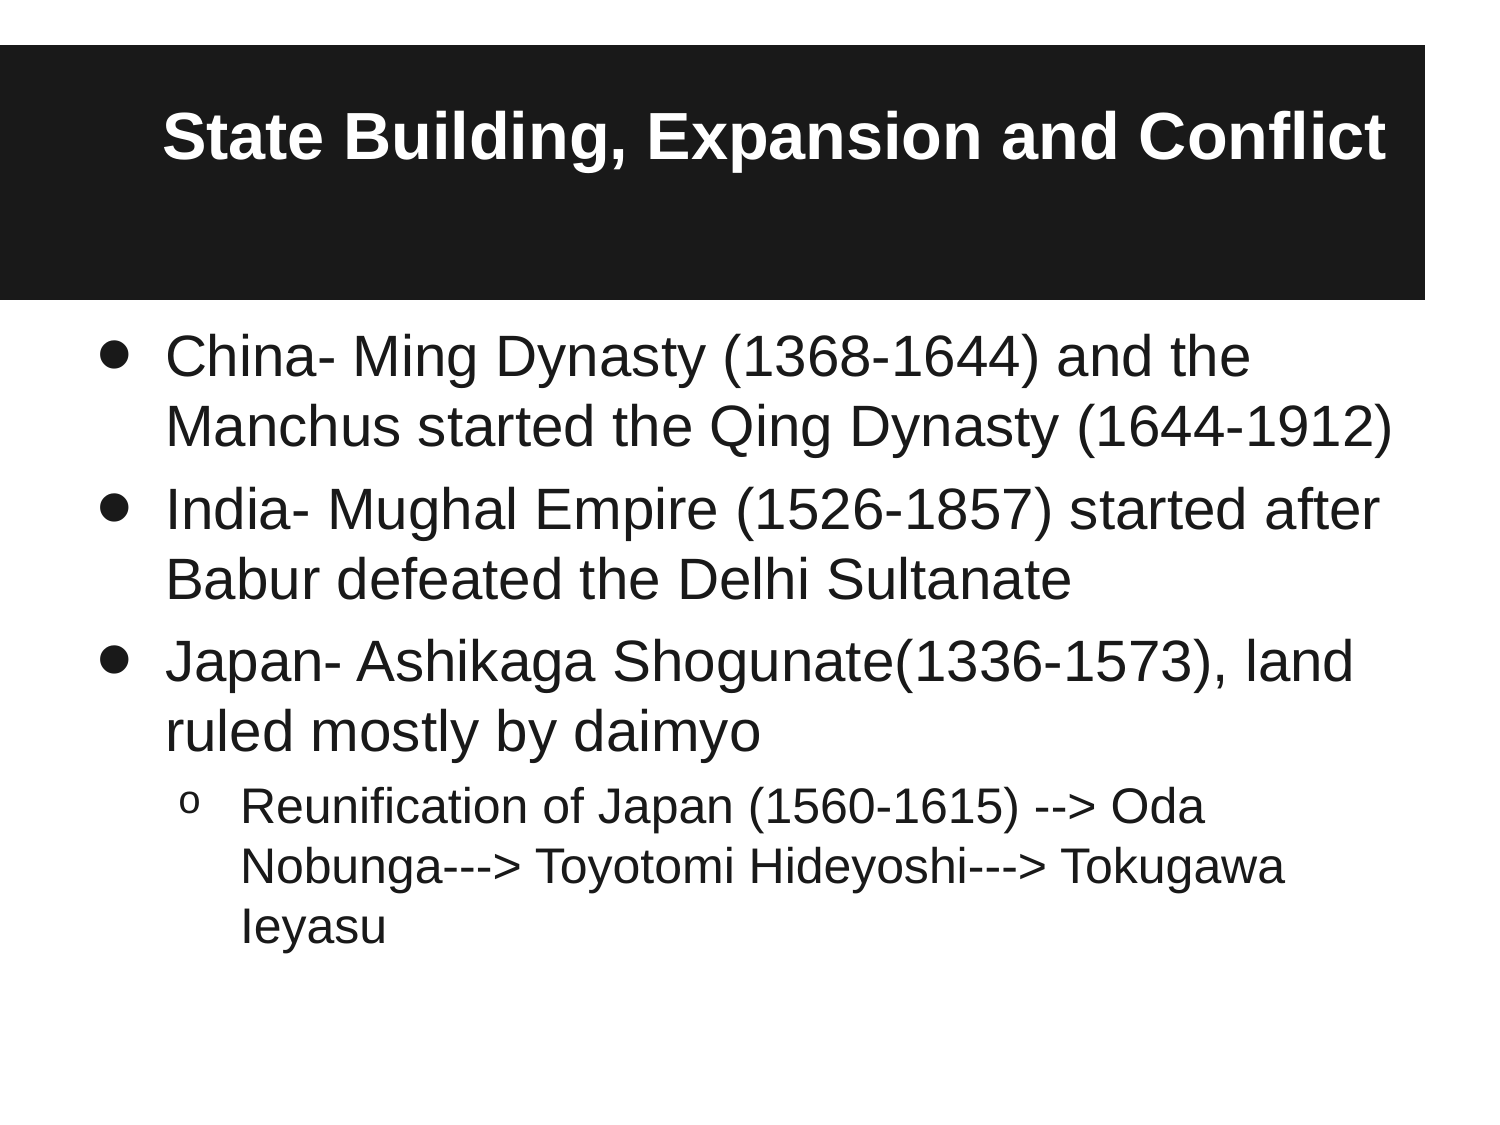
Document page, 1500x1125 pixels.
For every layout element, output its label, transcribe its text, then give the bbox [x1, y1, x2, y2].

list China- Ming Dynasty (1368-1644) and the Manchus started the Qing Dynasty (1644-1912) India- Mughal Empire (1526-1857) started after Babur defeated the Delhi Sultanate Japan- Ashikaga Shogunate(1336-1573), land ruled mostly by daimyo Reunification of Japan (1560-1615) --> Oda Nobunga---> Toyotomi Hideyoshi---> Tokugawa Ieyasu [75, 303, 1425, 1056]
title State Building, Expansion and Conflict [75, 0, 1425, 188]
